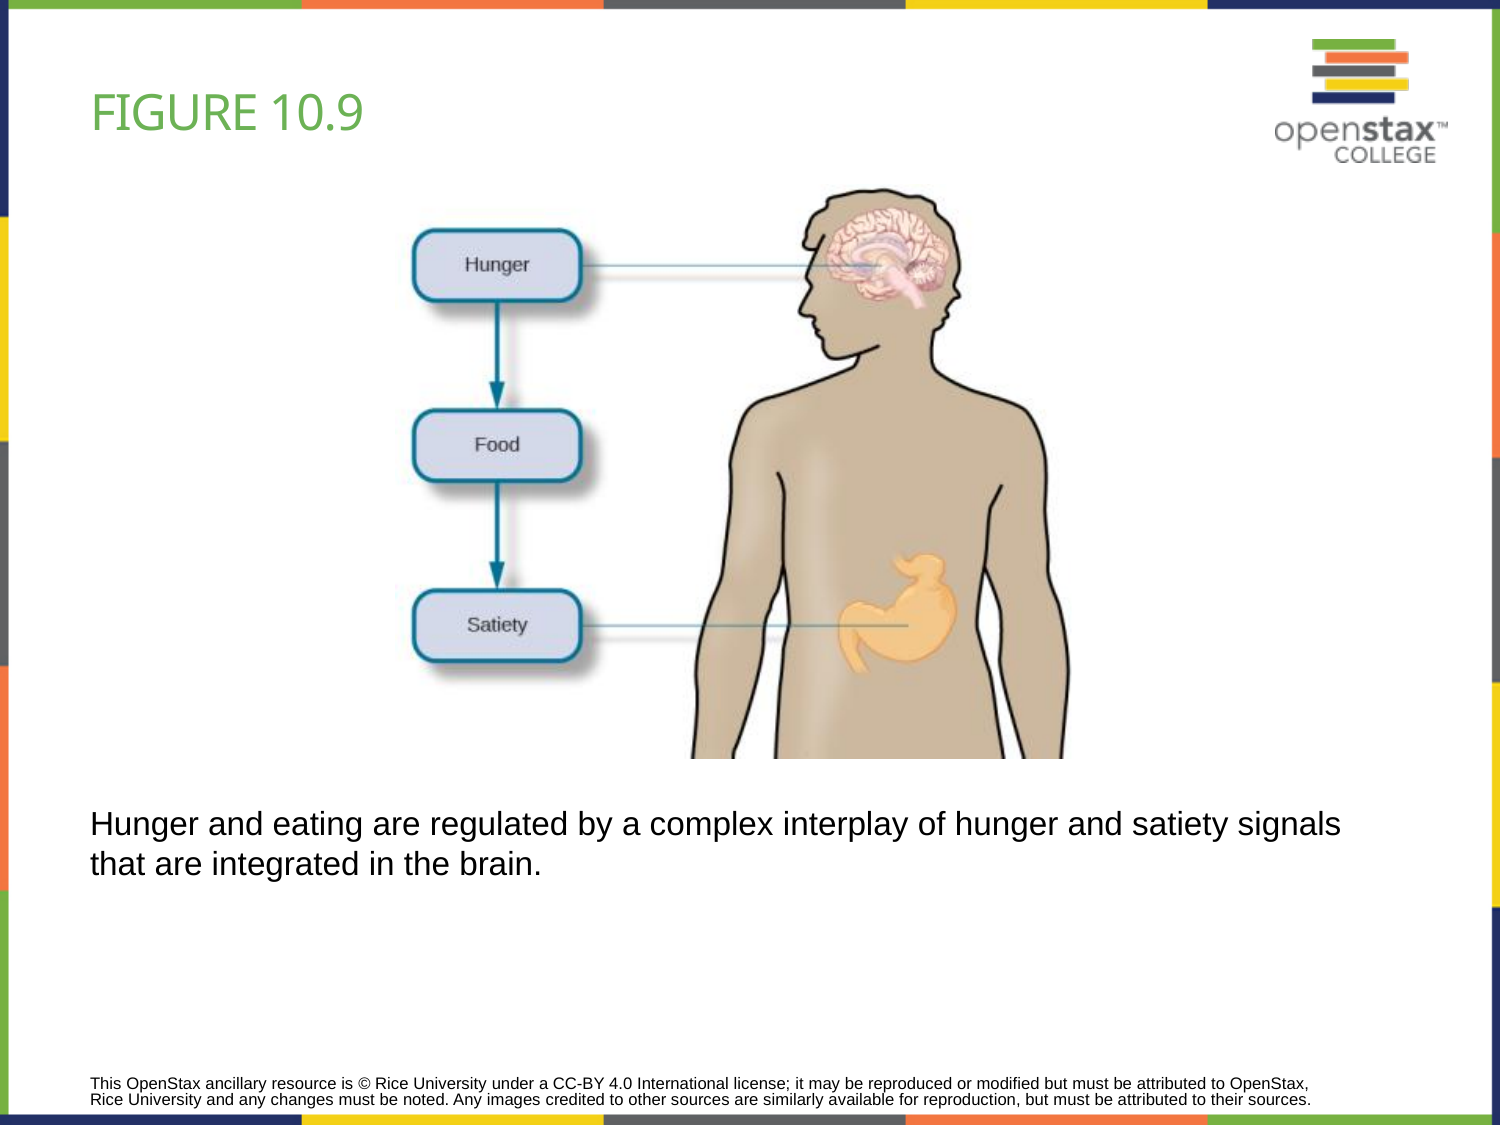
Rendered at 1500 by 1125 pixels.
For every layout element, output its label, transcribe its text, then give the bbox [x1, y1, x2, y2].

list Hunger and eating are regulated by a complex interplay of hunger and satiety signals that are integrated in the brain. [75, 794, 1398, 986]
footer This OpenStax ancillary resource is © Rice University under a CC-BY 4.0 International license; it may be reproduced or modified but must be attributed to OpenStax, Rice University and any changes must be noted. Any images credited to other sources are similarly available for reproduction, but must be attributed to their sources. [75, 1065, 1338, 1112]
title Figure 10.9 [75, 39, 1274, 148]
picture [0, 0, 1500, 1125]
